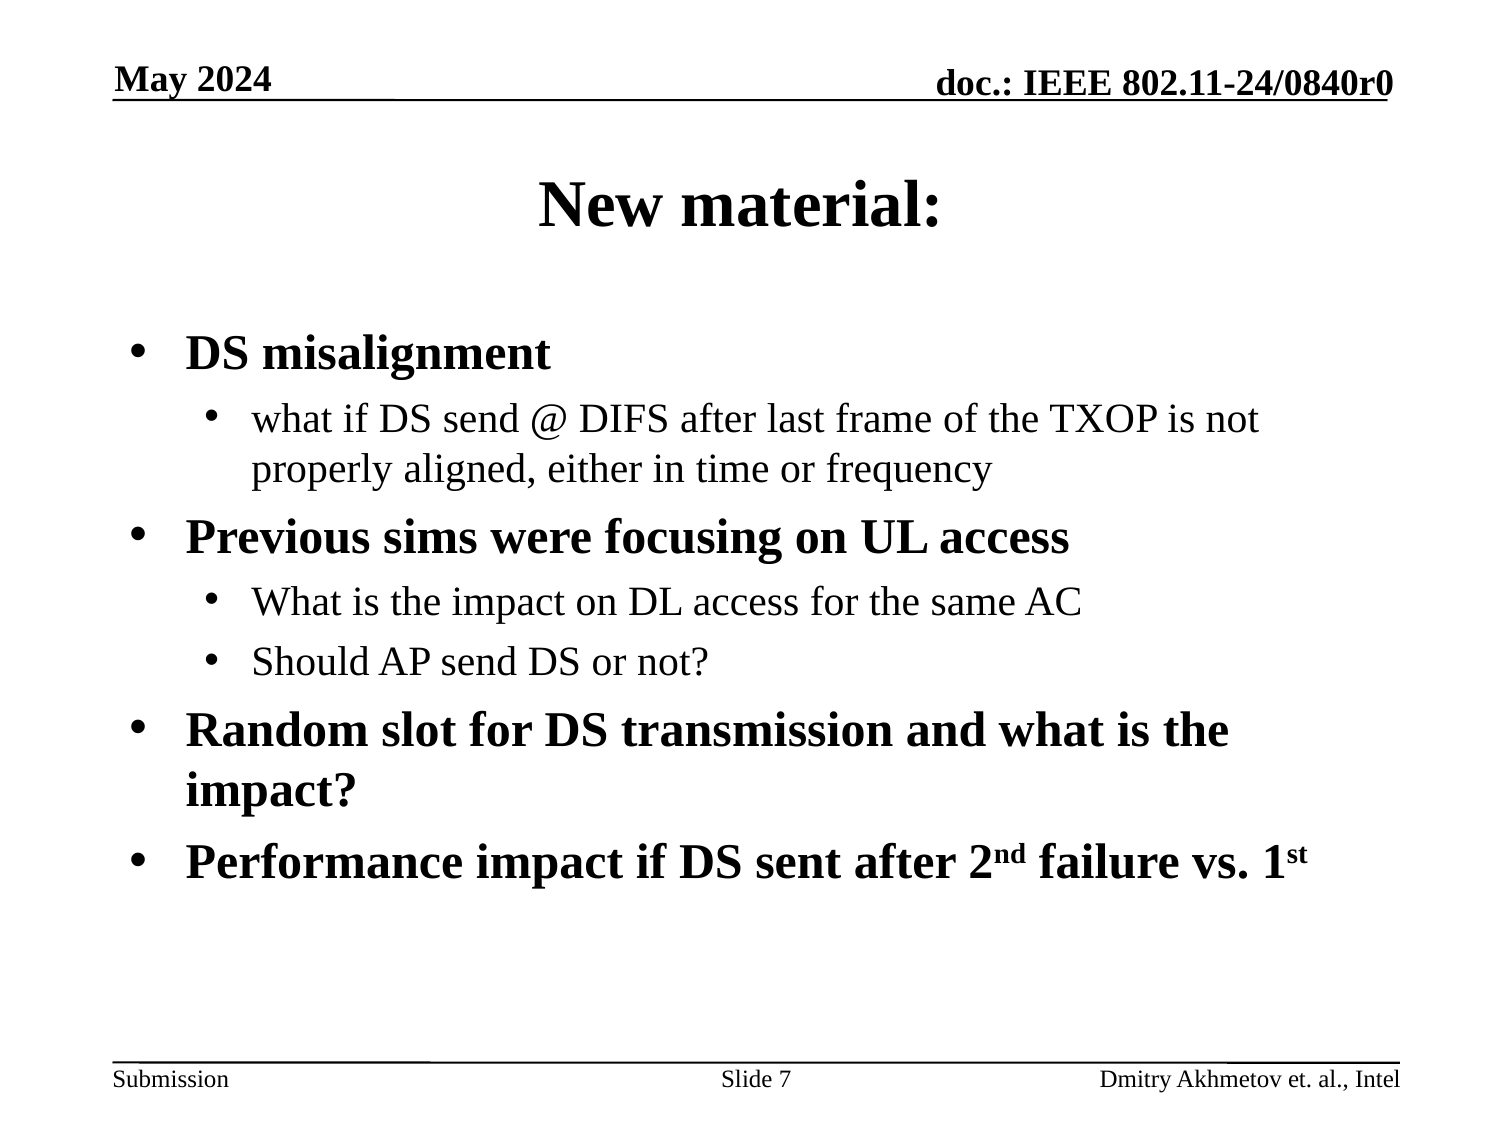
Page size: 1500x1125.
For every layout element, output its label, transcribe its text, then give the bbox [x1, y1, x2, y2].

list DS misalignment what if DS send @ DIFS after last frame of the TXOP is not properly aligned, either in time or frequency Previous sims were focusing on UL access What is the impact on DL access for the same AC Should AP send DS or not? Random slot for DS transmission and what is the impact? Performance impact if DS sent after 2nd failure vs. 1st [114, 312, 1402, 1038]
title New material: [112, 112, 1388, 288]
slide_number Slide 7 [712, 1061, 800, 1123]
footer Dmitry Akhmetov et. al., Intel [878, 1061, 1402, 1093]
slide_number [114, 54, 423, 100]
